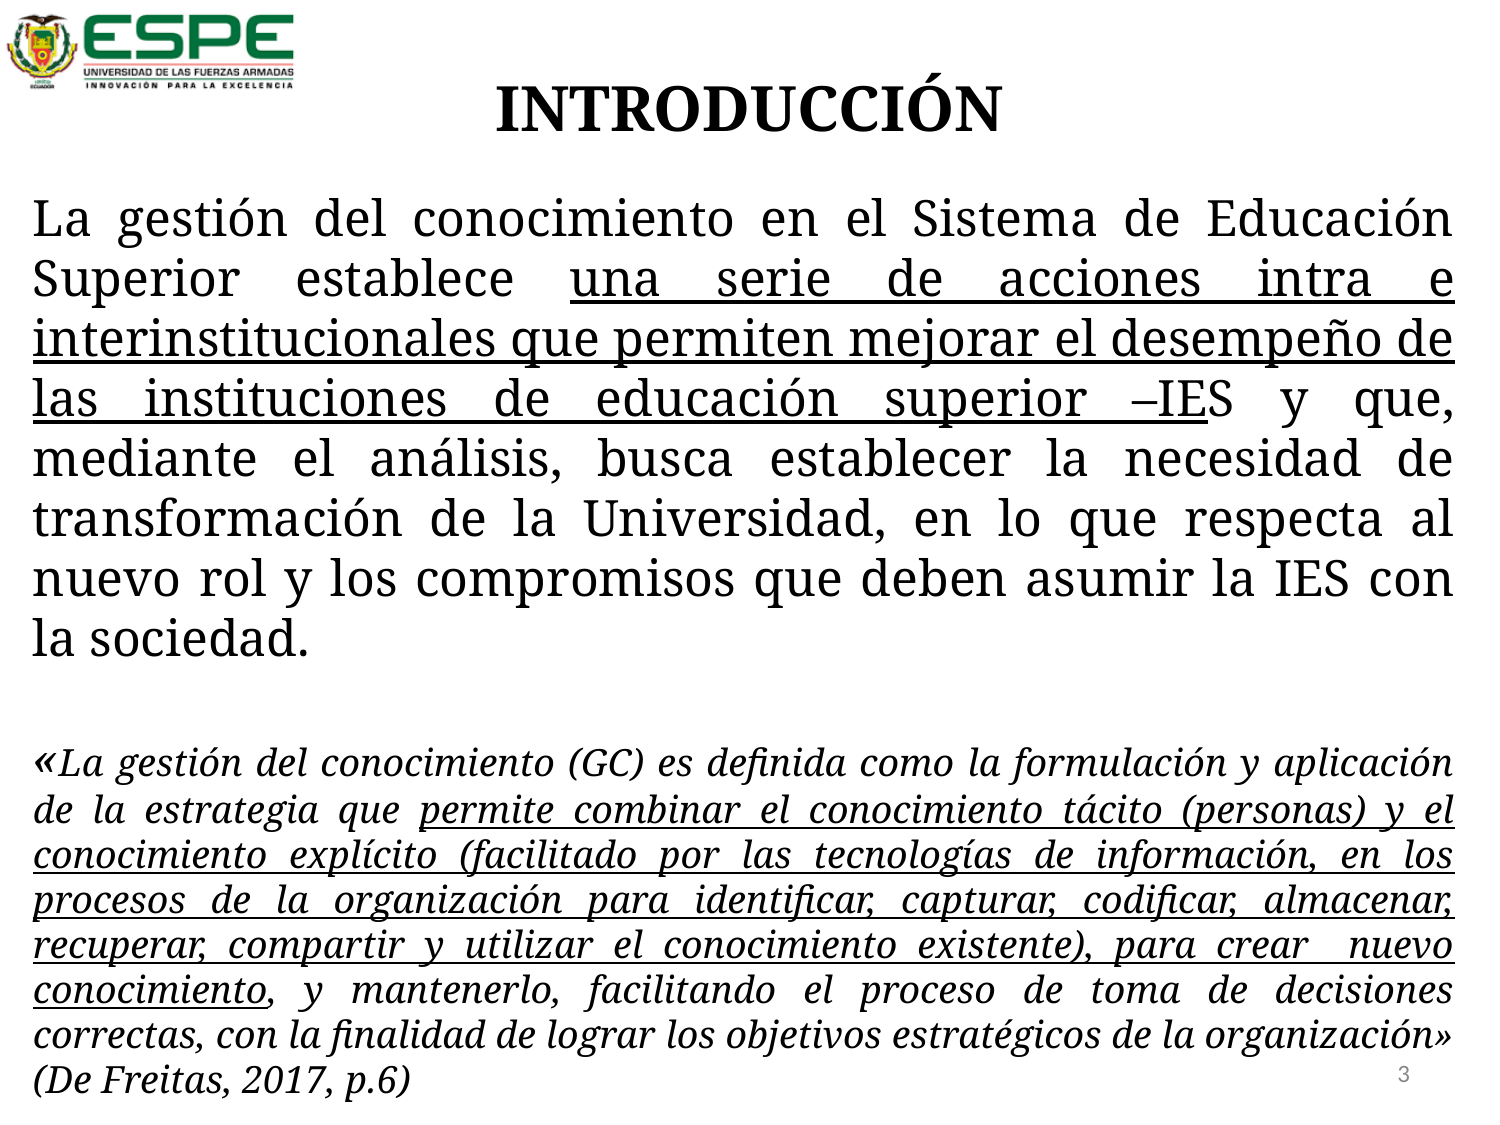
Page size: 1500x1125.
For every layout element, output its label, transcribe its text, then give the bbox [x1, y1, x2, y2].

title INTRODUCCIÓN [75, 67, 1425, 147]
text_box La gestión del conocimiento en el Sistema de Educación Superior establece una serie de acciones intra e interinstitucionales que permiten mejorar el desempeño de las instituciones de educación superior –IES y que, mediante el análisis, busca establecer la necesidad de transformación de la Universidad, en lo que respecta al nuevo rol y los compromisos que deben asumir la IES con la sociedad. «La gestión del conocimiento (GC) es definida como la formulación y aplicación de la estrategia que permite combinar el conocimiento tácito (personas) y el conocimiento explícito (facilitado por las tecnologías de información, en los procesos de la organización para identificar, capturar, codificar, almacenar, recuperar, compartir y utilizar el conocimiento existente), para crear nuevo conocimiento, y mantenerlo, facilitando el proceso de toma de decisiones correctas, con la finalidad de lograr los objetivos estratégicos de la organización» (De Freitas, 2017, p.6) [17, 178, 1470, 1125]
picture [0, 0, 300, 107]
slide_number 3 [1074, 1042, 1425, 1103]
